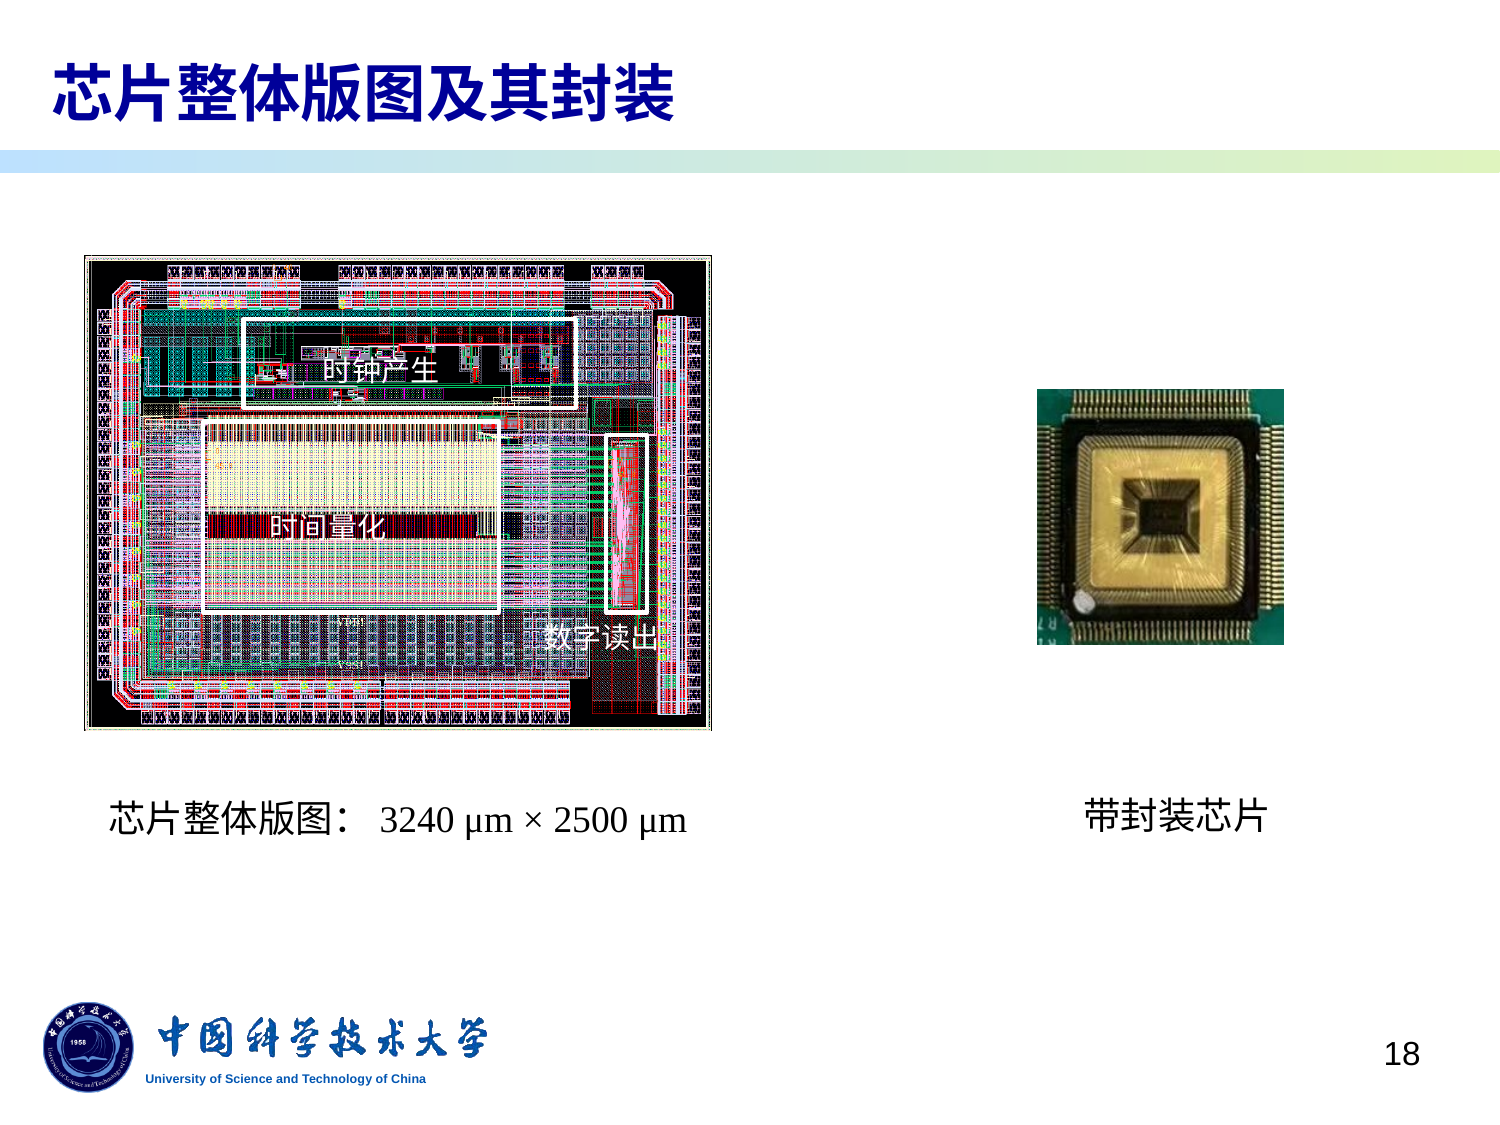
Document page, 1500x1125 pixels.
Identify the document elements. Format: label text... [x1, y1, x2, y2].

picture [1036, 388, 1284, 645]
text_box 芯片整体版图：3240 μm × 2500 μm [93, 787, 703, 892]
picture [158, 1015, 487, 1058]
text_box 带封装芯片 [1045, 762, 1309, 845]
title 芯片整体版图及其封装 [50, 54, 1450, 165]
picture [84, 255, 712, 732]
picture [42, 1001, 134, 1093]
